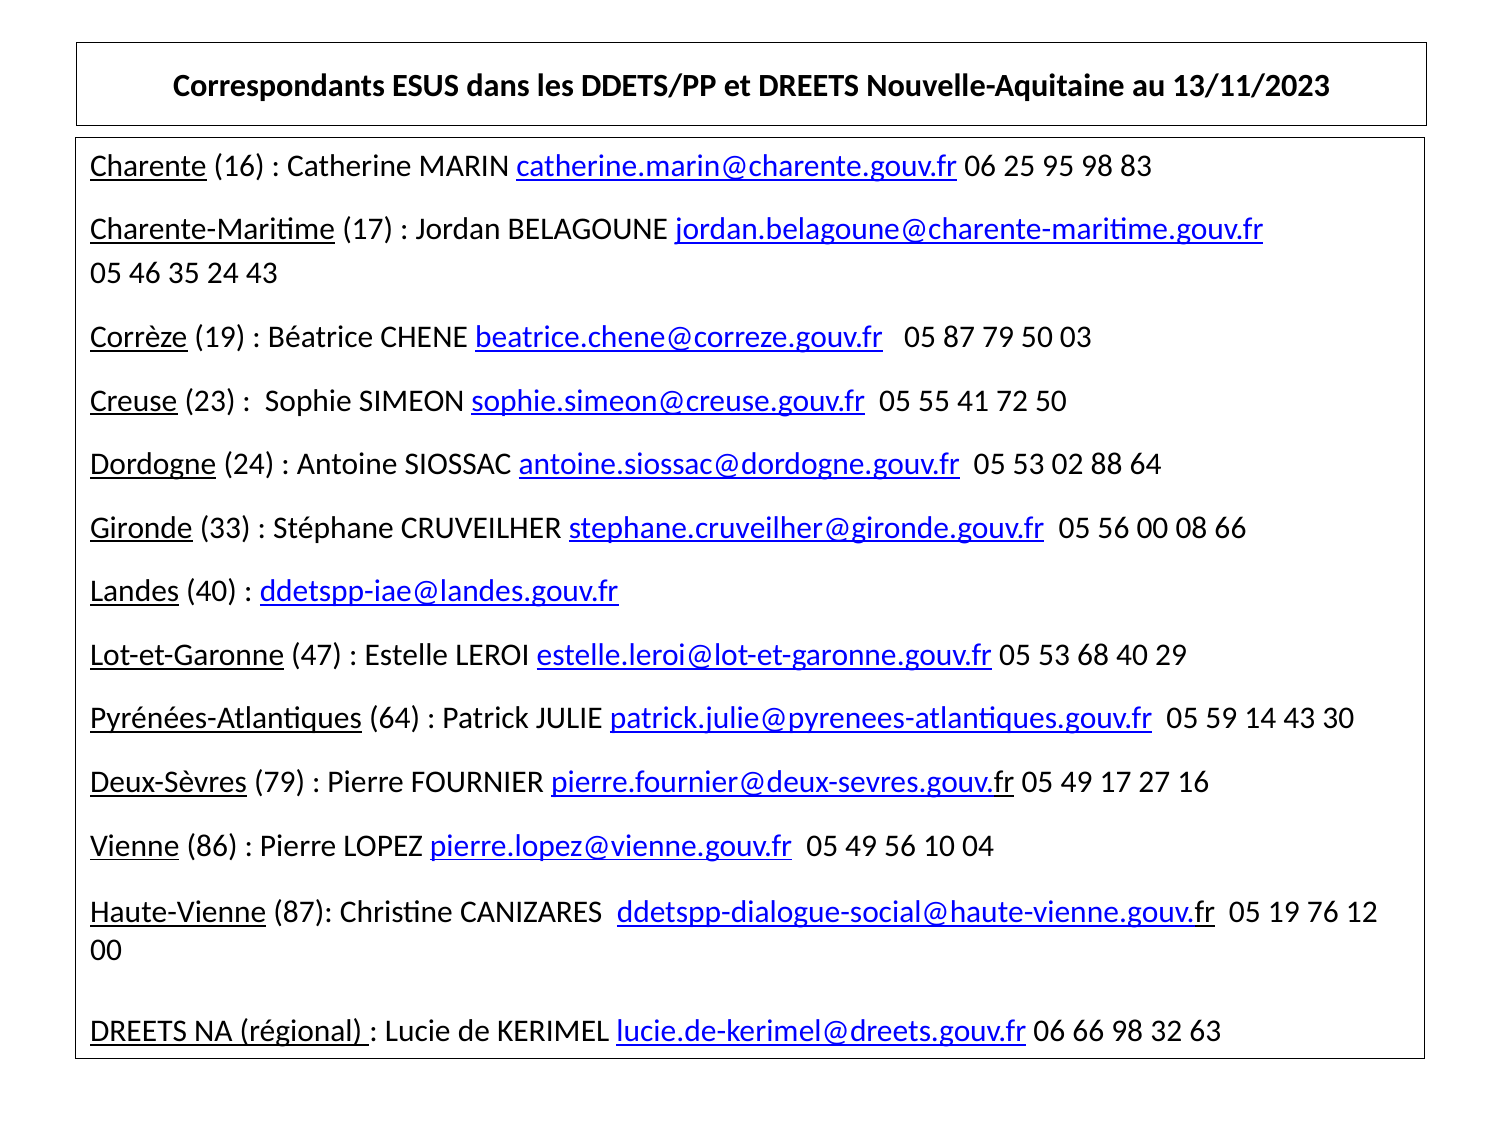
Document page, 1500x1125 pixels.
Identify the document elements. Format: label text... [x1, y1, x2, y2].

title Correspondants ESUS dans les DDETS/PP et DREETS Nouvelle-Aquitaine au 13/11/2023 [76, 42, 1427, 126]
list Charente (16) : Catherine MARIN catherine.marin@charente.gouv.fr 06 25 95 98 83 Charente-Maritime (17) : Jordan BELAGOUNE jordan.belagoune@charente-maritime.gouv.fr 05 46 35 24 43 Corrèze (19) : Béatrice CHENE beatrice.chene@correze.gouv.fr 05 87 79 50 03 Creuse (23) : Sophie SIMEON sophie.simeon@creuse.gouv.fr 05 55 41 72 50 Dordogne (24) : Antoine SIOSSAC antoine.siossac@dordogne.gouv.fr 05 53 02 88 64 Gironde (33) : Stéphane CRUVEILHER stephane.cruveilher@gironde.gouv.fr 05 56 00 08 66 Landes (40) : ddetspp-iae@landes.gouv.fr Lot-et-Garonne (47) : Estelle LEROI estelle.leroi@lot-et-garonne.gouv.fr 05 53 68 40 29 Pyrénées-Atlantiques (64) : Patrick JULIE patrick.julie@pyrenees-atlantiques.gouv.fr 05 59 14 43 30 Deux-Sèvres (79) : Pierre FOURNIER pierre.fournier@deux-sevres.gouv.fr 05 49 17 27 16 Vienne (86) : Pierre LOPEZ pierre.lopez@vienne.gouv.fr 05 49 56 10 04 Haute-Vienne (87): Christine CANIZARES ddetspp-dialogue-social@haute-vienne.gouv.fr 05 19 76 12 00 DREETS NA (régional) : Lucie de KERIMEL lucie.de-kerimel@dreets.gouv.fr 06 66 98 32 63 [75, 137, 1425, 1059]
